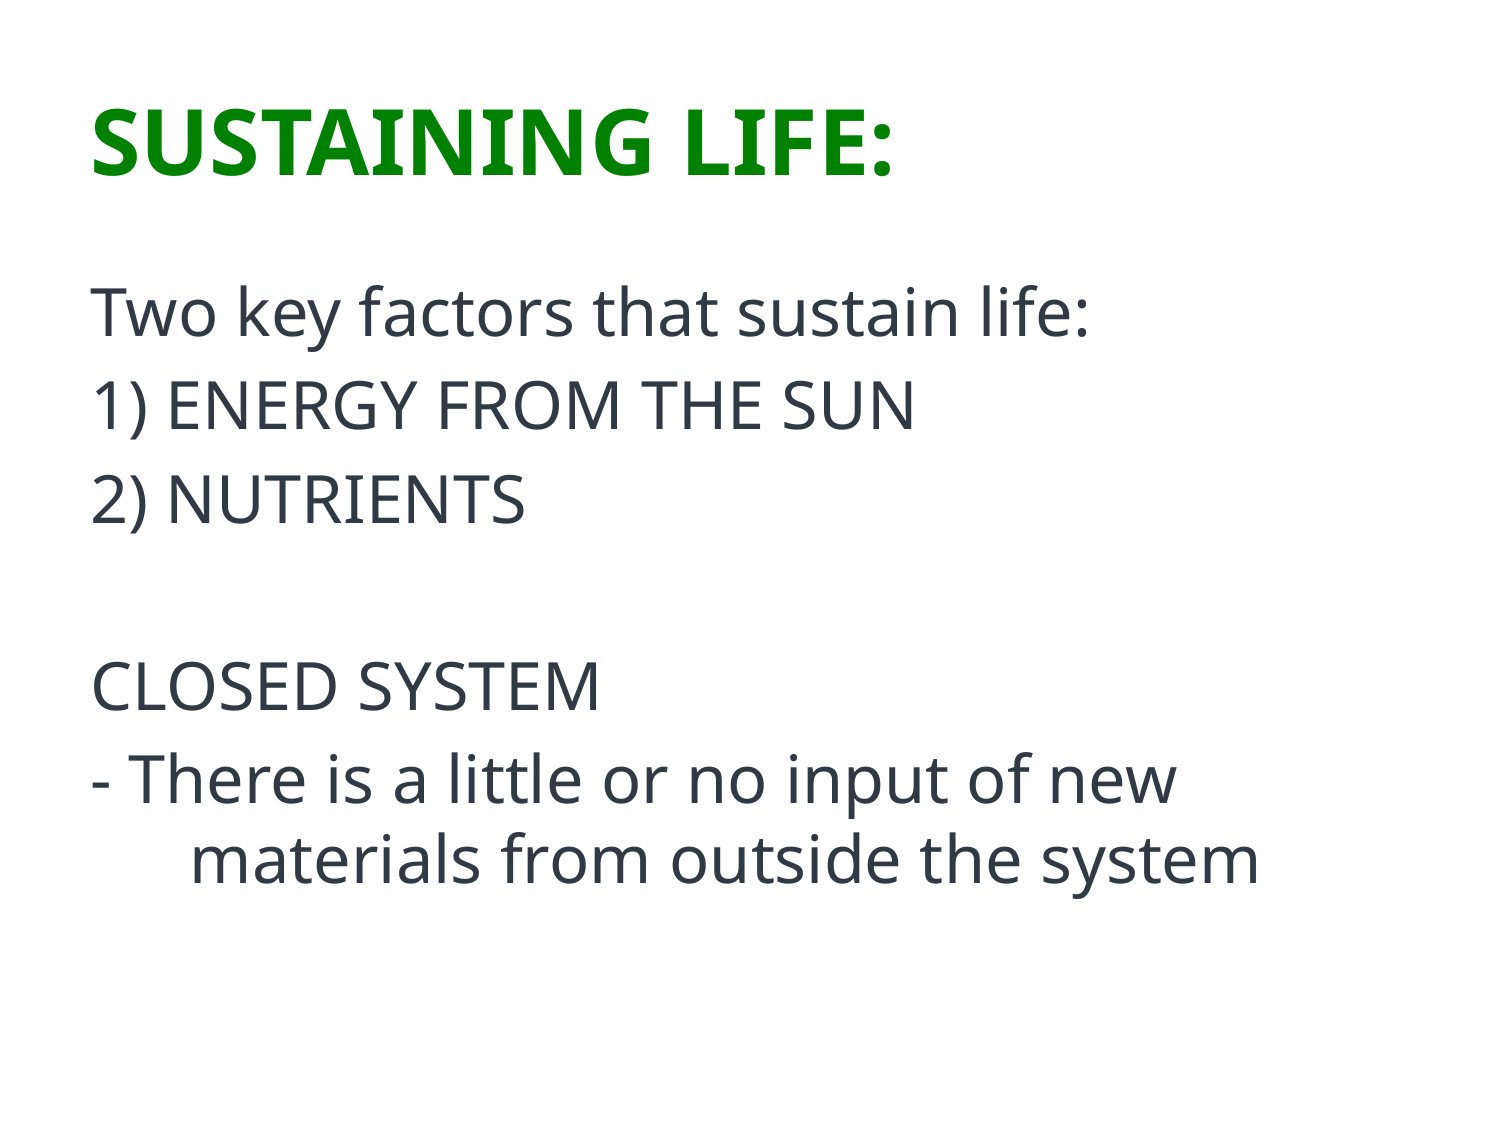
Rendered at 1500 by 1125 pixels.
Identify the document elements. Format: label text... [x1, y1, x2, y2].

list Two key factors that sustain life: 1) ENERGY FROM THE SUN 2) NUTRIENTS CLOSED SYSTEM - There is a little or no input of new materials from outside the system [75, 262, 1425, 1005]
title SUSTAINING LIFE: [75, 45, 1425, 233]
